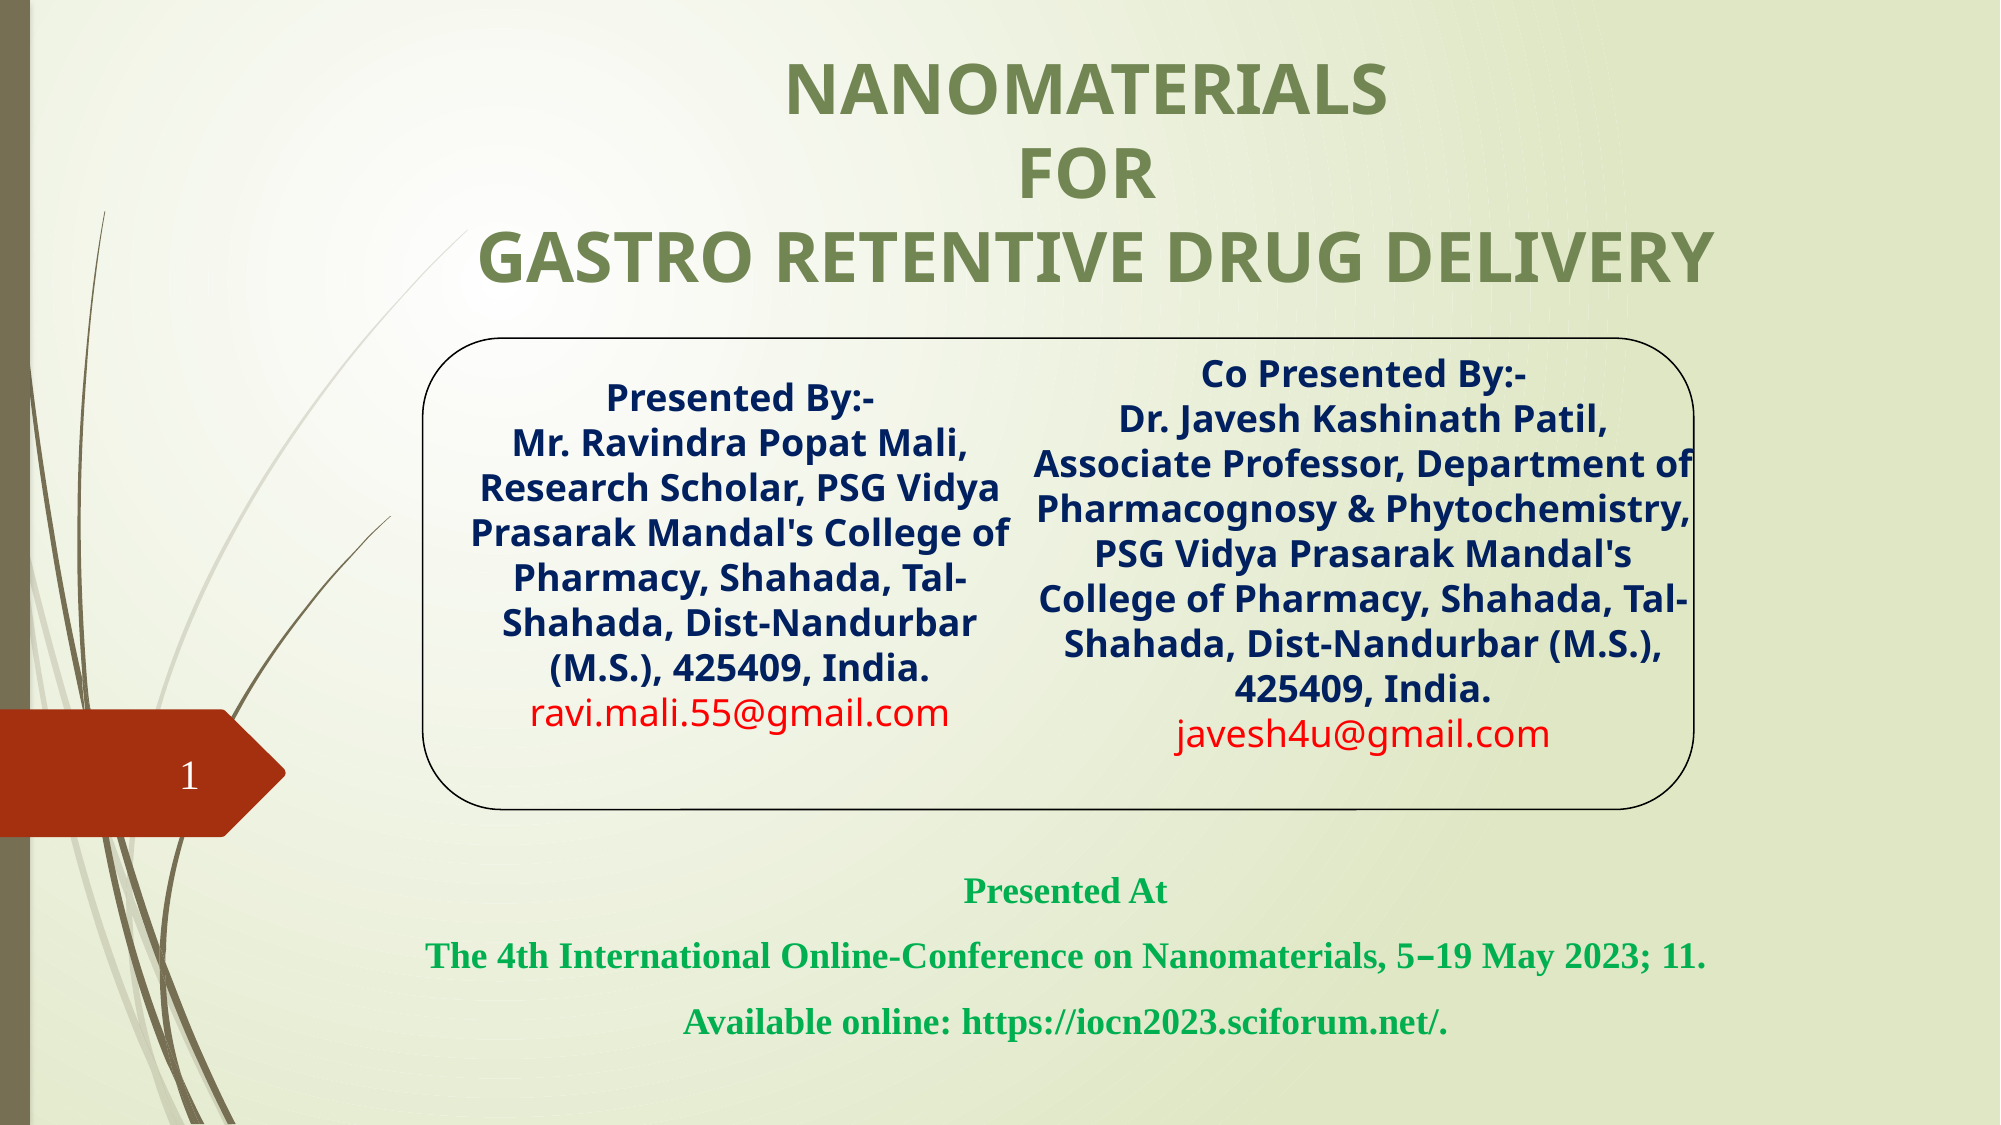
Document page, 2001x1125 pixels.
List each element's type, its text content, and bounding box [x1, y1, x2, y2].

text_box Co Presented By:- Dr. Javesh Kashinath Patil, Associate Professor, Department of Pharmacognosy & Phytochemistry, PSG Vidya Prasarak Mandal's College of Pharmacy, Shahada, Tal- Shahada, Dist-Nandurbar (M.S.), 425409, India. javesh4u@gmail.com [955, 342, 1772, 763]
text_box [422, 338, 1687, 810]
text_box Presented By:- Mr. Ravindra Popat Mali, Research Scholar, PSG Vidya Prasarak Mandal's College of Pharmacy, Shahada, Tal- Shahada, Dist-Nandurbar (M.S.), 425409, India. ravi.mali.55@gmail.com [451, 366, 955, 742]
subtitle Presented At The 4th International Online-Conference on Nanomaterials, 5–19 May 2023; 11. Available online: https://iocn2023.sciforum.net/. [344, 858, 1787, 1097]
slide_number 1 [87, 743, 216, 803]
title NANOMATERIALS FOR GASTRO RETENTIVE DRUG DELIVERY [308, 36, 1884, 304]
